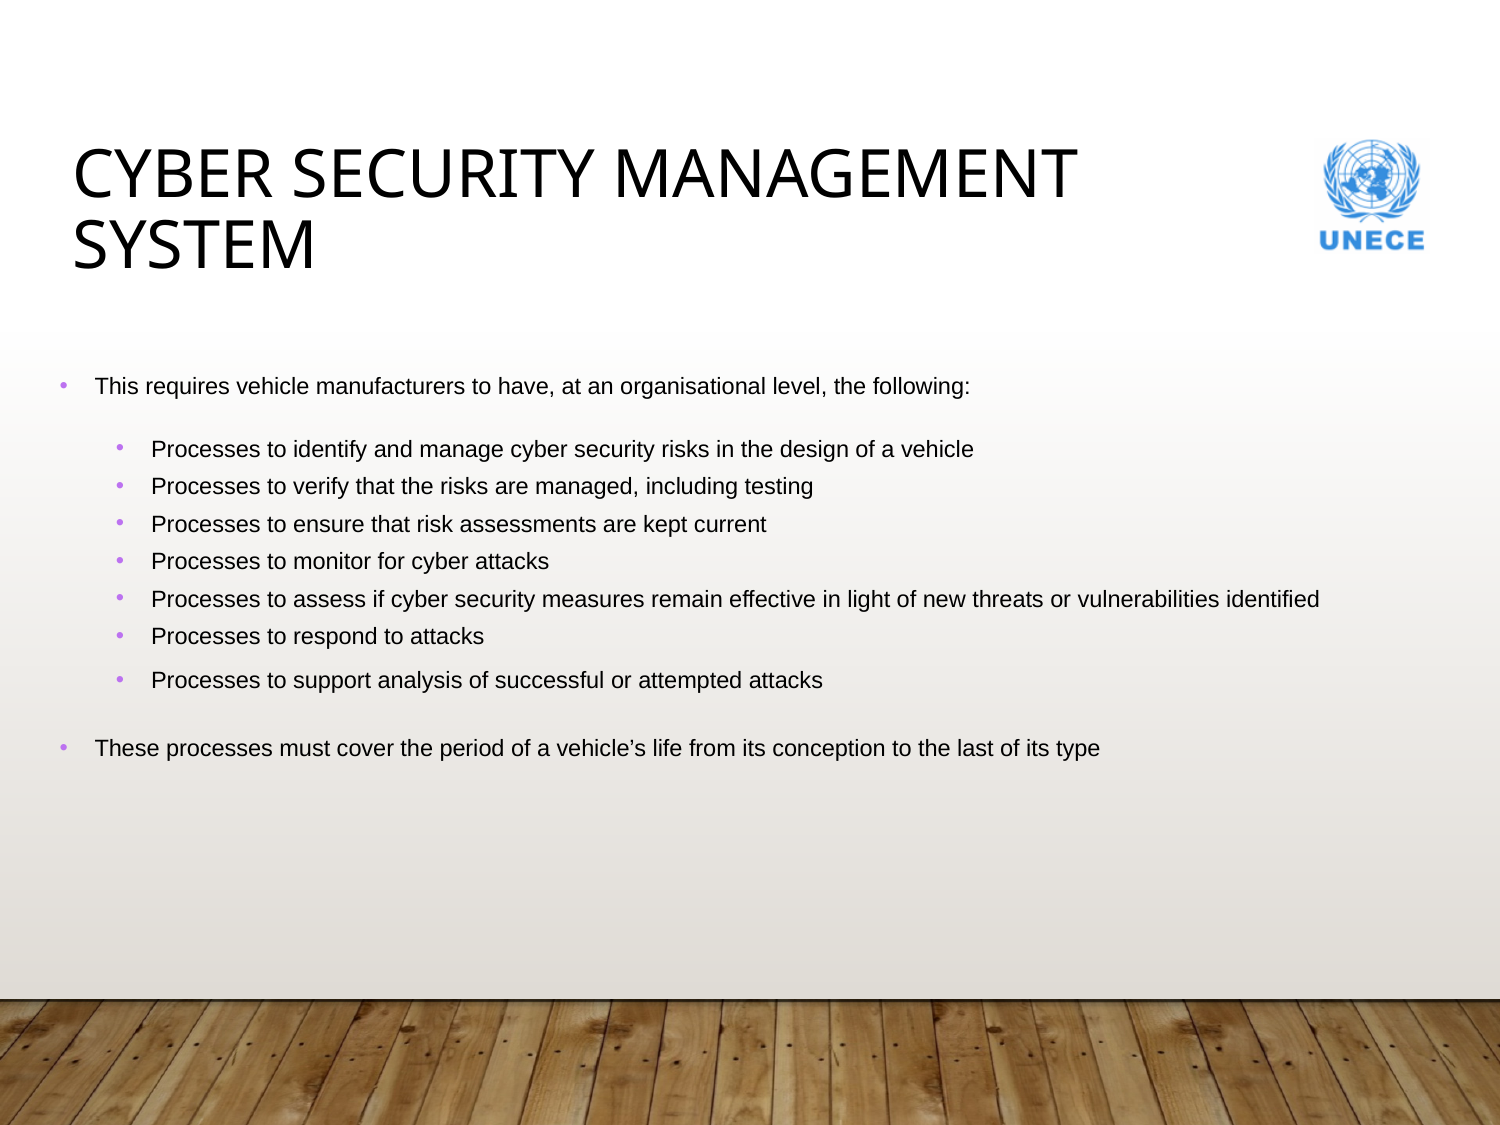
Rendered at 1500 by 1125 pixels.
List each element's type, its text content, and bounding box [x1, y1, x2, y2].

title cyber security management system [57, 131, 1315, 305]
picture [0, 999, 1500, 1125]
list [1314, 138, 1430, 254]
text_box This requires vehicle manufacturers to have, at an organisational level, the following: Processes to identify and manage cyber security risks in the design of a vehicle Processes to verify that the risks are managed, including testing Processes to ensure that risk assessments are kept current Processes to monitor for cyber attacks Processes to assess if cyber security measures remain effective in light of new threats or vulnerabilities identified Processes to respond to attacks Processes to support analysis of successful or attempted attacks These processes must cover the period of a vehicle’s life from its conception to the last of its type [57, 365, 1416, 918]
